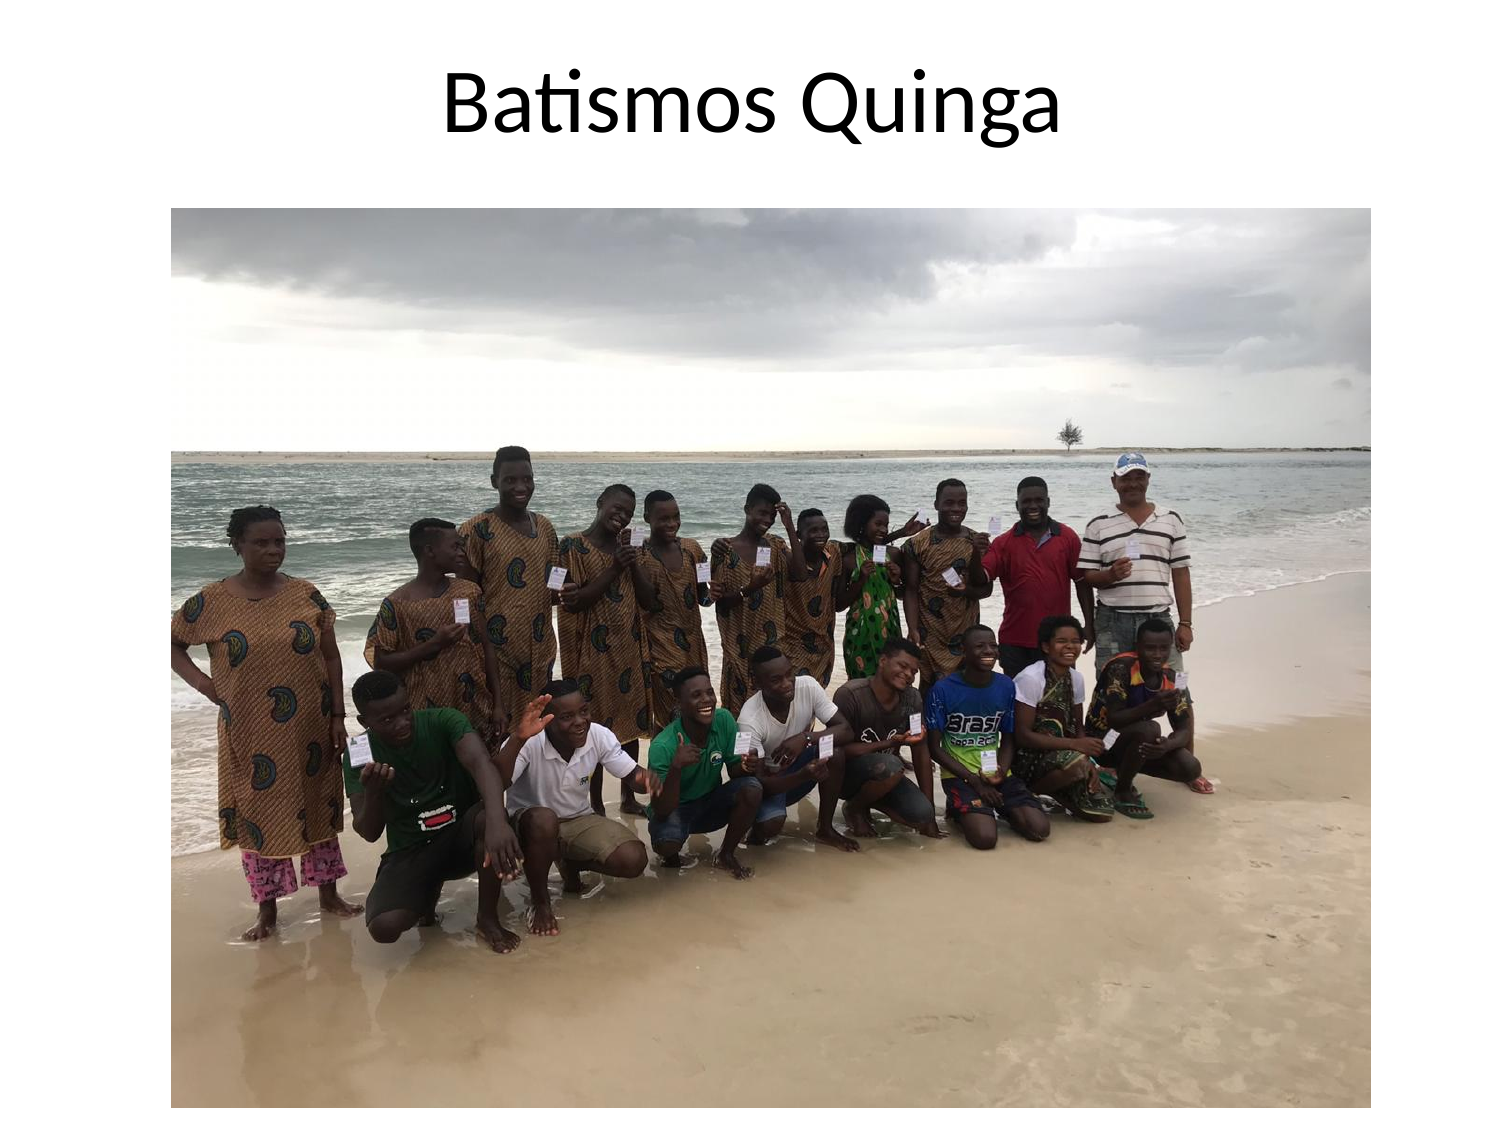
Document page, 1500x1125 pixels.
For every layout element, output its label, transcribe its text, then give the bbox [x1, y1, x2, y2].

picture [170, 207, 1371, 1108]
title Batismos Quinga [78, 2, 1428, 190]
